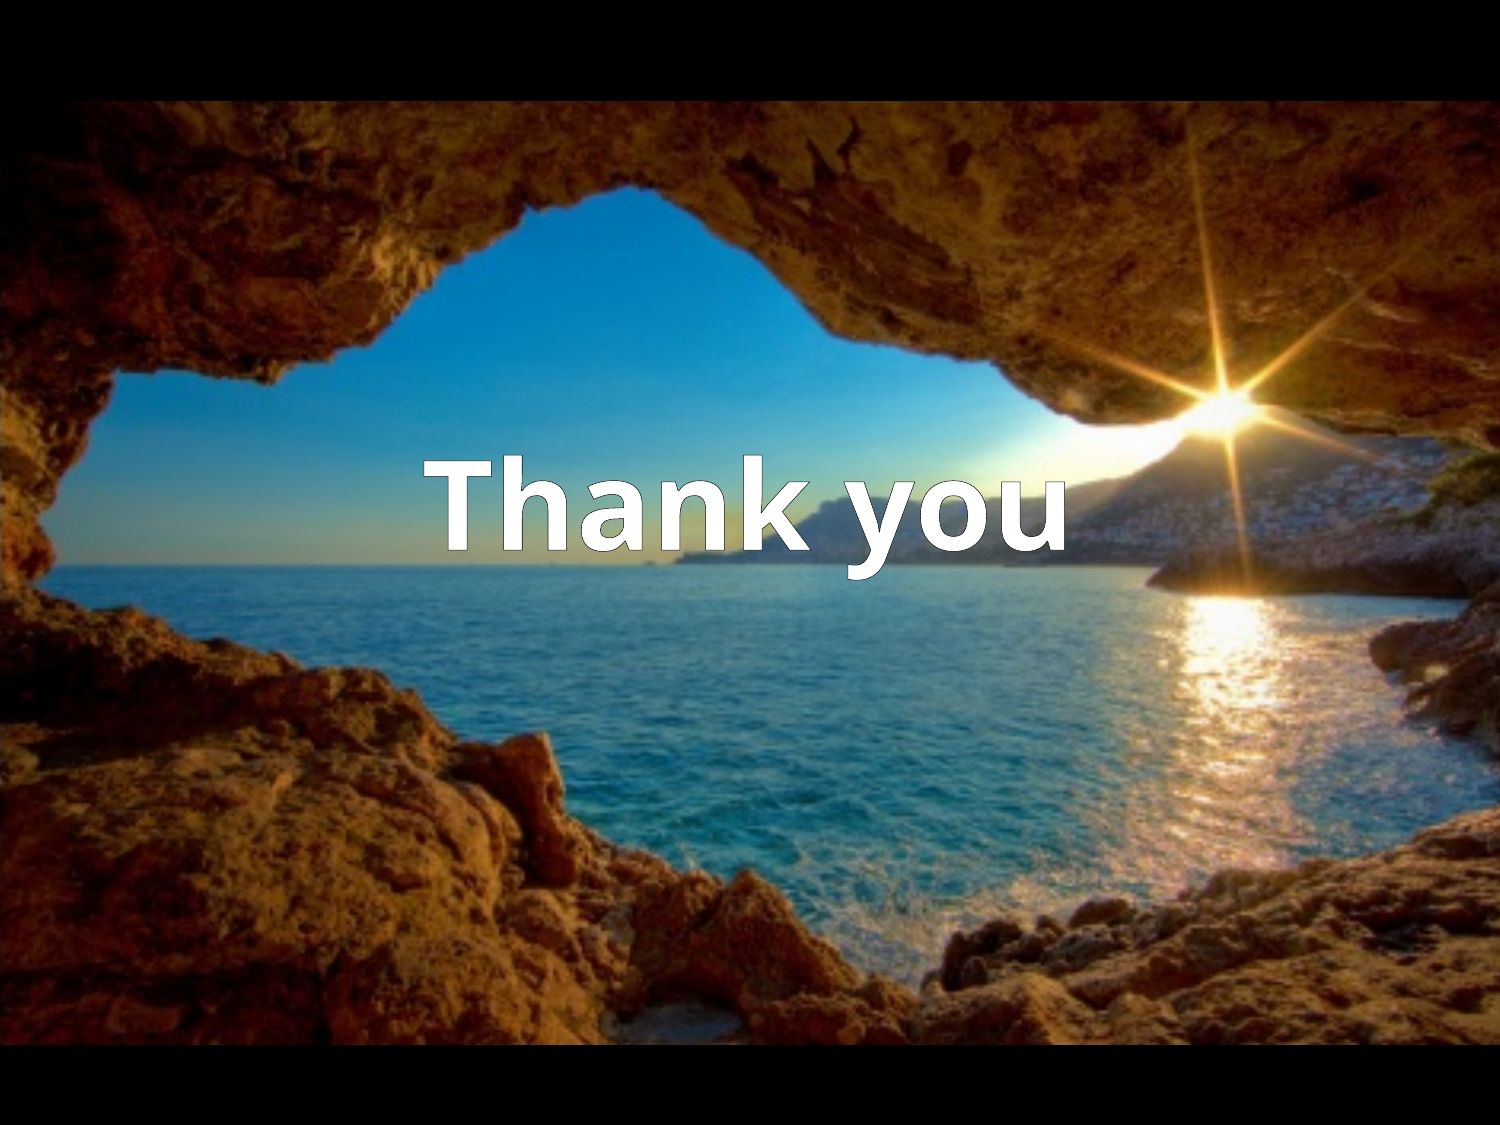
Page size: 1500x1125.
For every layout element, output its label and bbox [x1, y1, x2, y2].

picture [0, 101, 1500, 1045]
